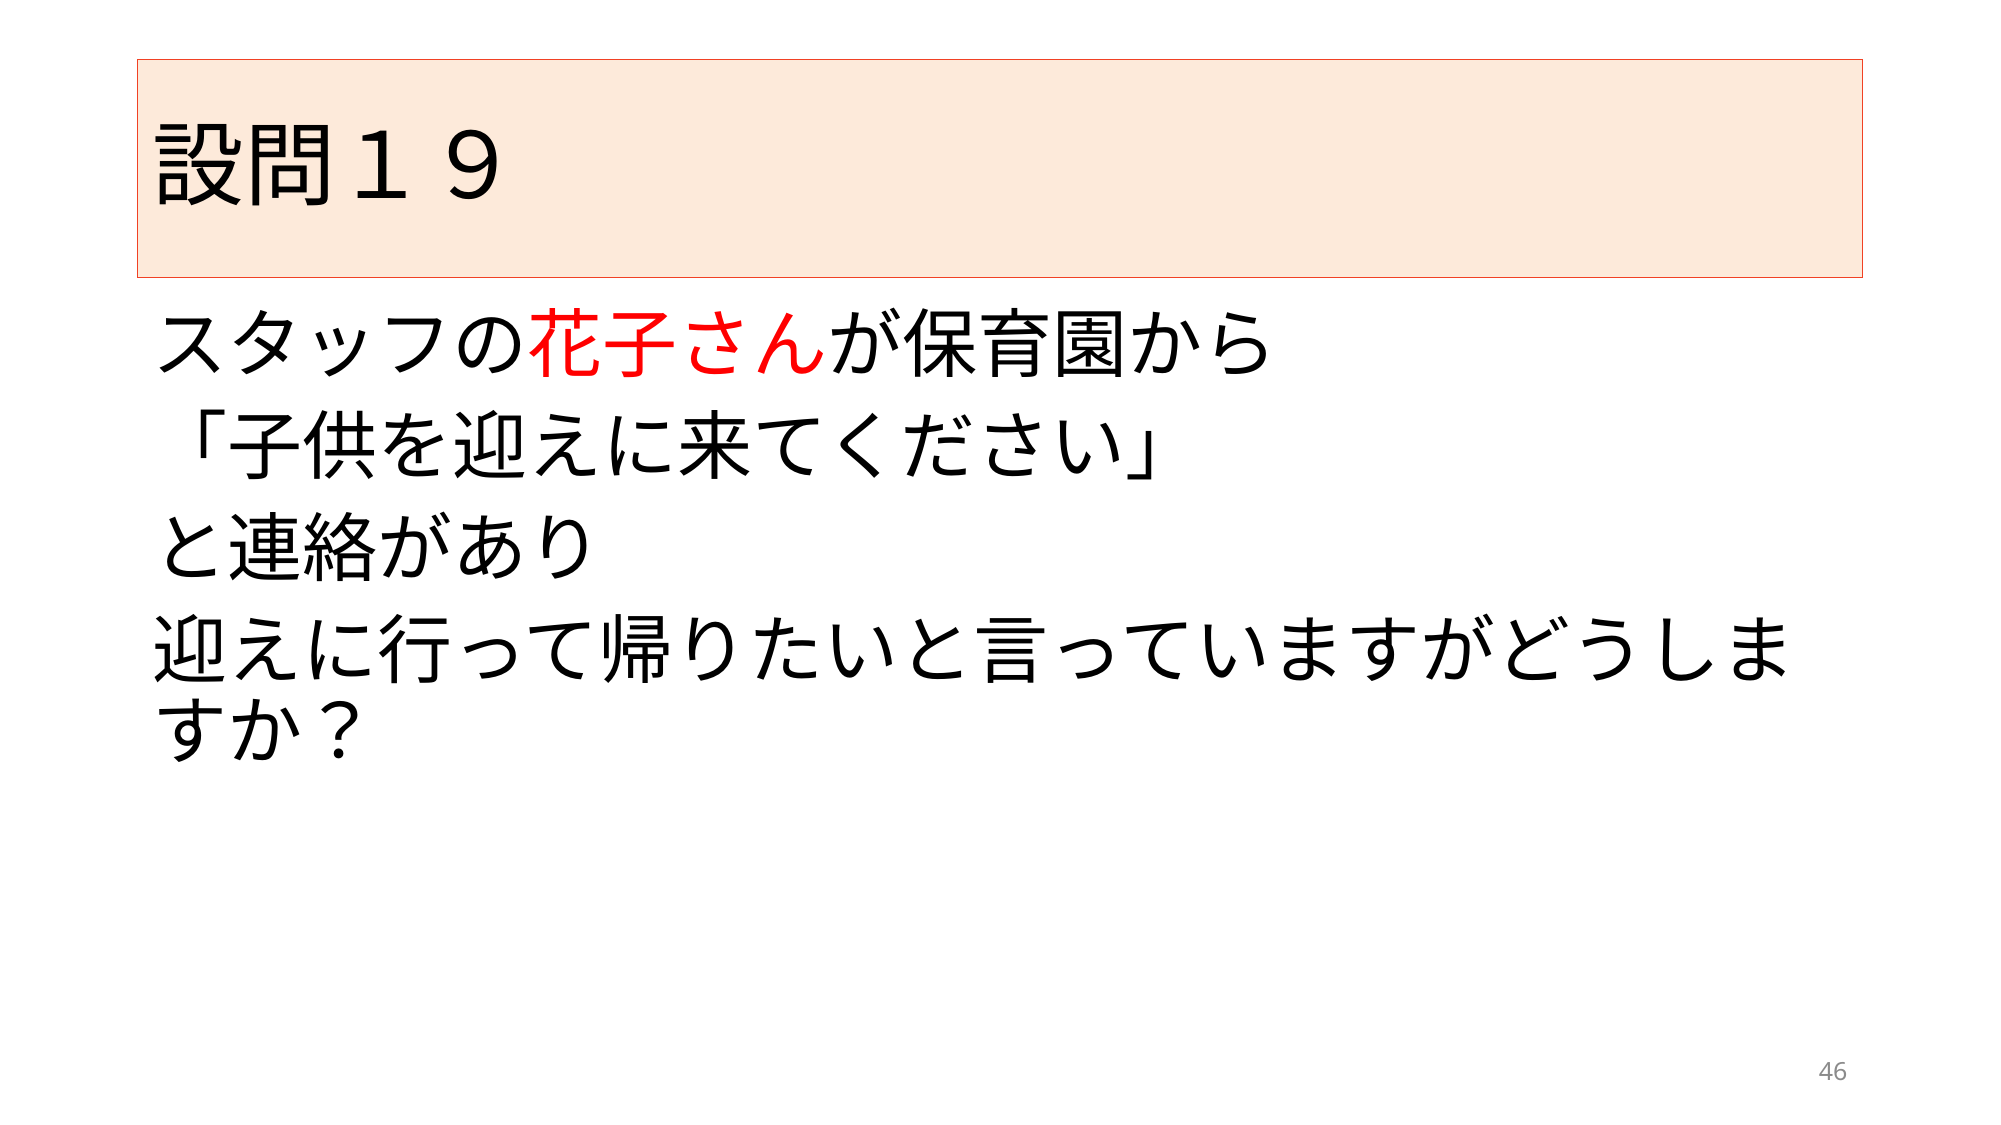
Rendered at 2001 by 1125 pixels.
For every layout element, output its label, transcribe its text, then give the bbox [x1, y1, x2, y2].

slide_number 46 [1412, 1042, 1863, 1103]
title 設問１９ [137, 59, 1863, 278]
list スタッフの花子さんが保育園から 「子供を迎えに来てください」 と連絡があり 迎えに行って帰りたいと言っていますがどうしますか？ [137, 299, 1863, 1014]
